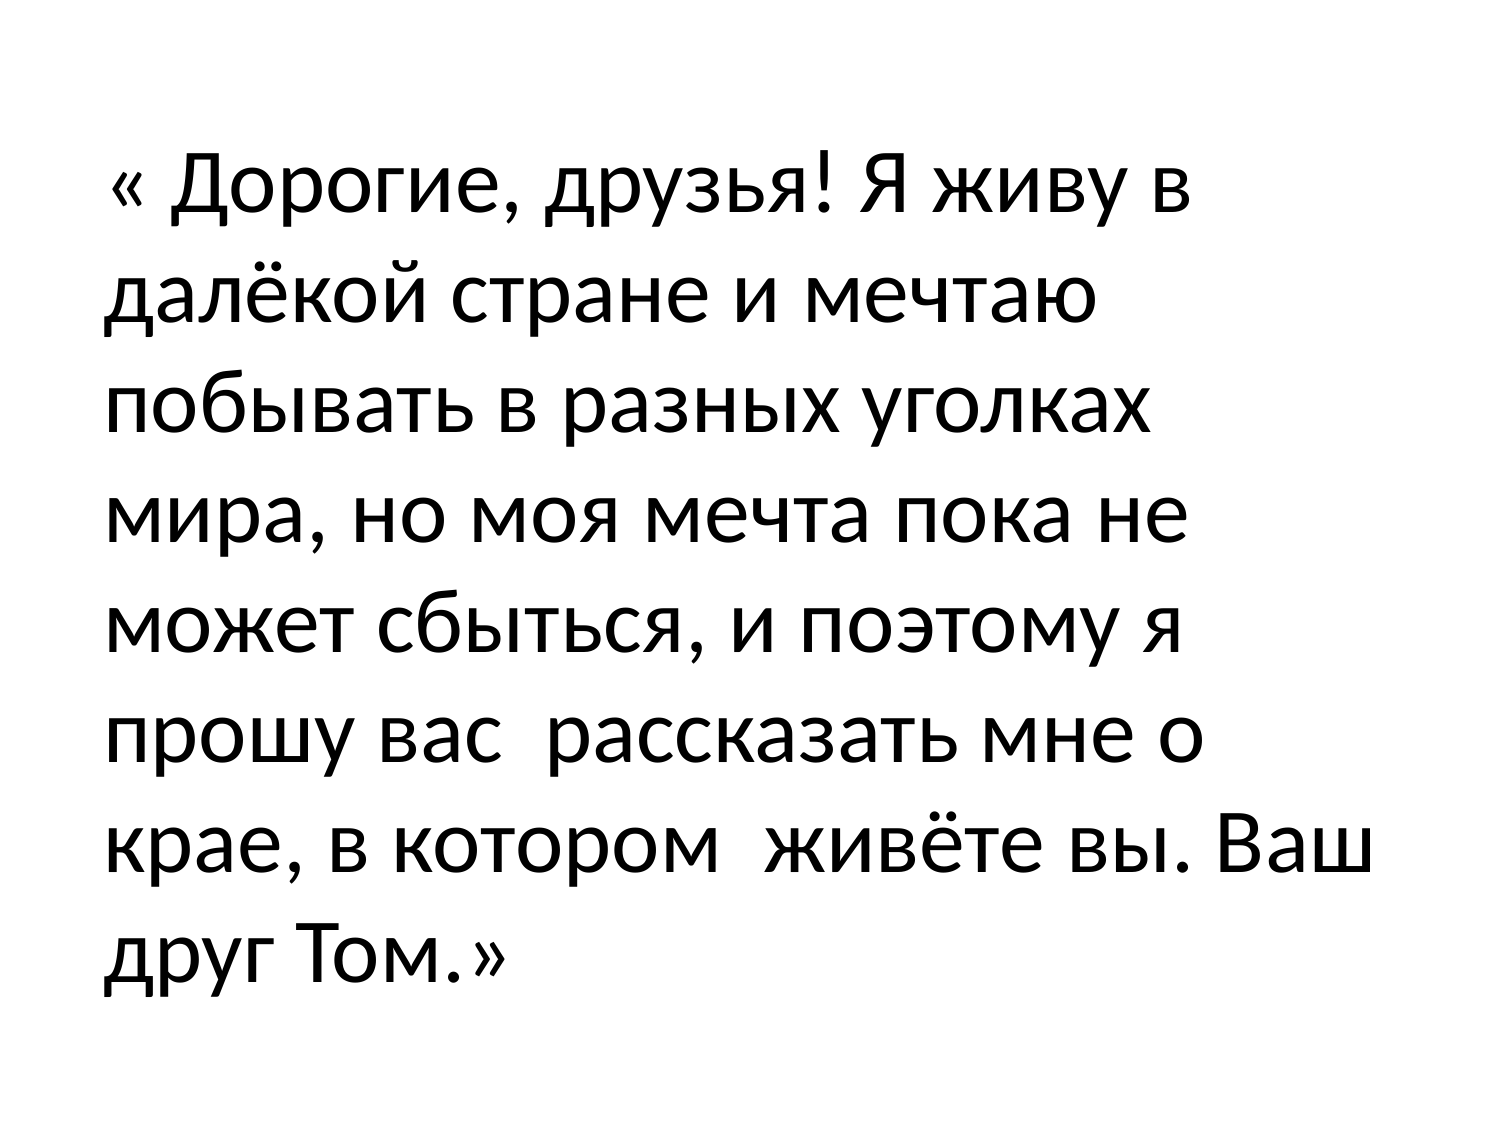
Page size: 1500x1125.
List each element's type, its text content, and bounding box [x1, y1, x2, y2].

text_box « Дорогие, друзья! Я живу в далёкой стране и мечтаю побывать в разных уголках мира, но моя мечта пока не может сбыться, и поэтому я прошу вас рассказать мне о крае, в котором живёте вы. Ваш друг Том.» [88, 113, 1400, 1008]
